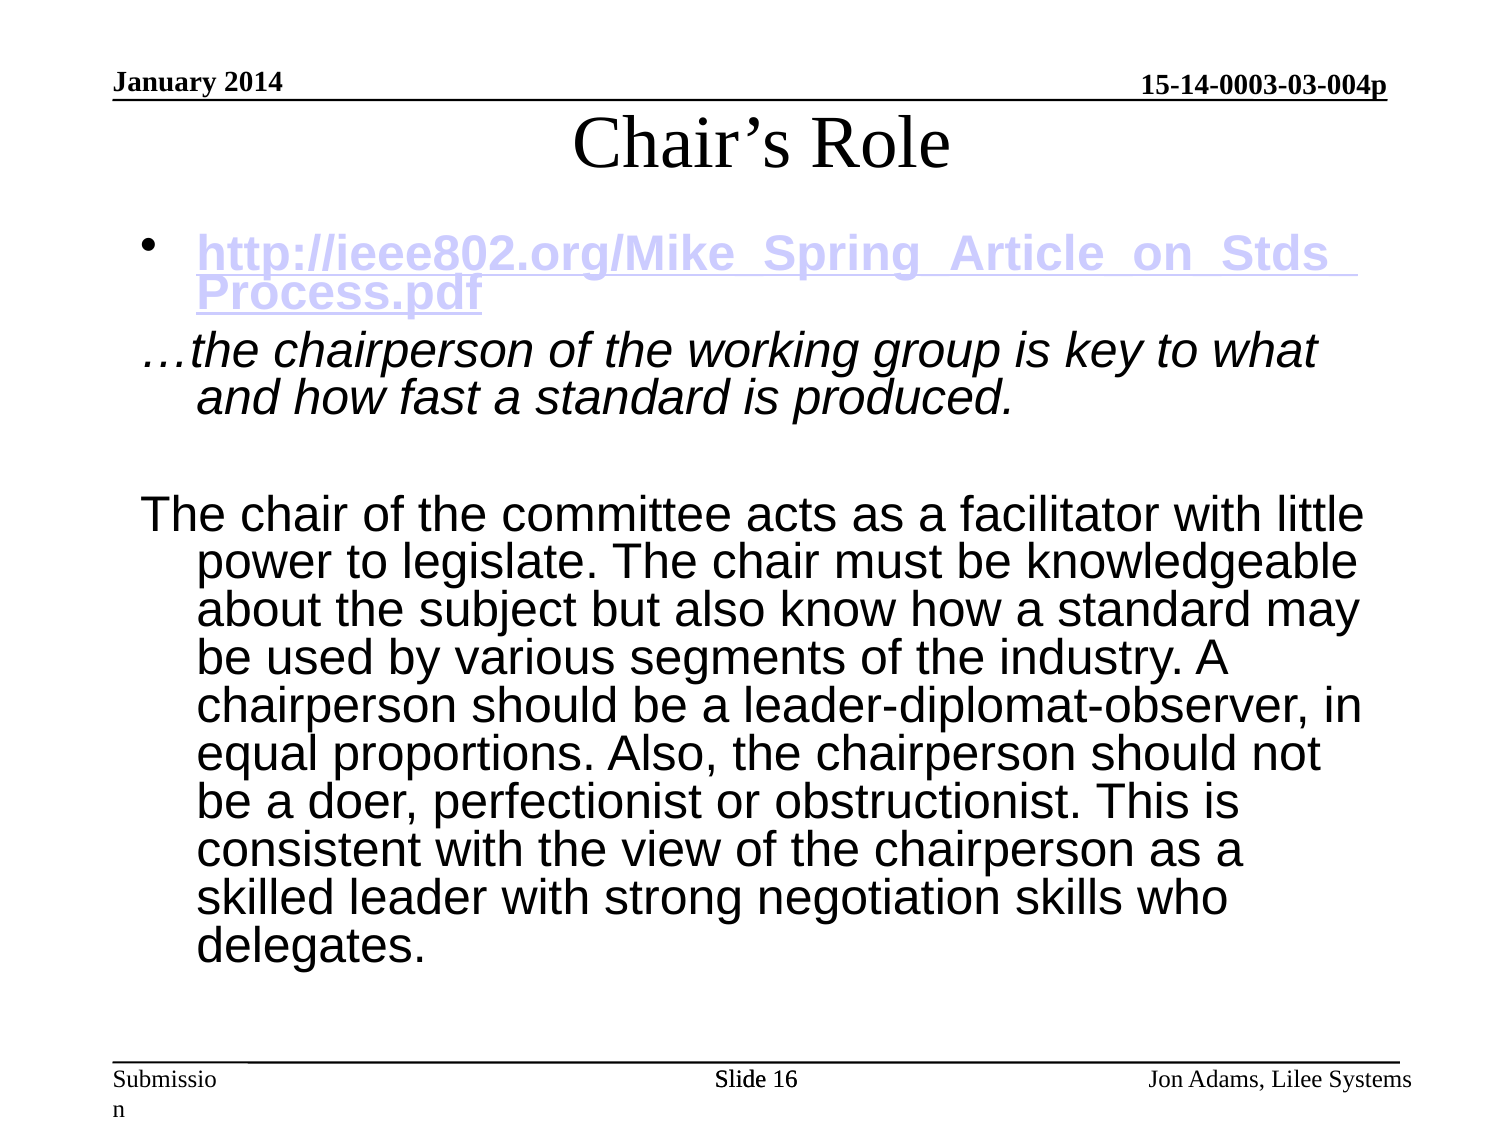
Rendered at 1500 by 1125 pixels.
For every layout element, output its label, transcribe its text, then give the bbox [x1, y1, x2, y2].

title Chair’s Role [125, 75, 1400, 200]
text_box Slide 16 [675, 1062, 838, 1093]
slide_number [112, 62, 375, 98]
footer Jon Adams, Lilee Systems [900, 1062, 1413, 1093]
list http://ieee802.org/Mike_Spring_Article_on_Stds_Process.pdf …the chairperson of the working group is key to what and how fast a standard is produced. The chair of the committee acts as a facilitator with little power to legislate. The chair must be knowledgeable about the subject but also know how a standard may be used by various segments of the industry. A chairperson should be a leader-diplomat-observer, in equal proportions. Also, the chairperson should not be a doer, perfectionist or obstructionist. This is consistent with the view of the chairperson as a skilled leader with strong negotiation skills who delegates. [125, 224, 1400, 1025]
